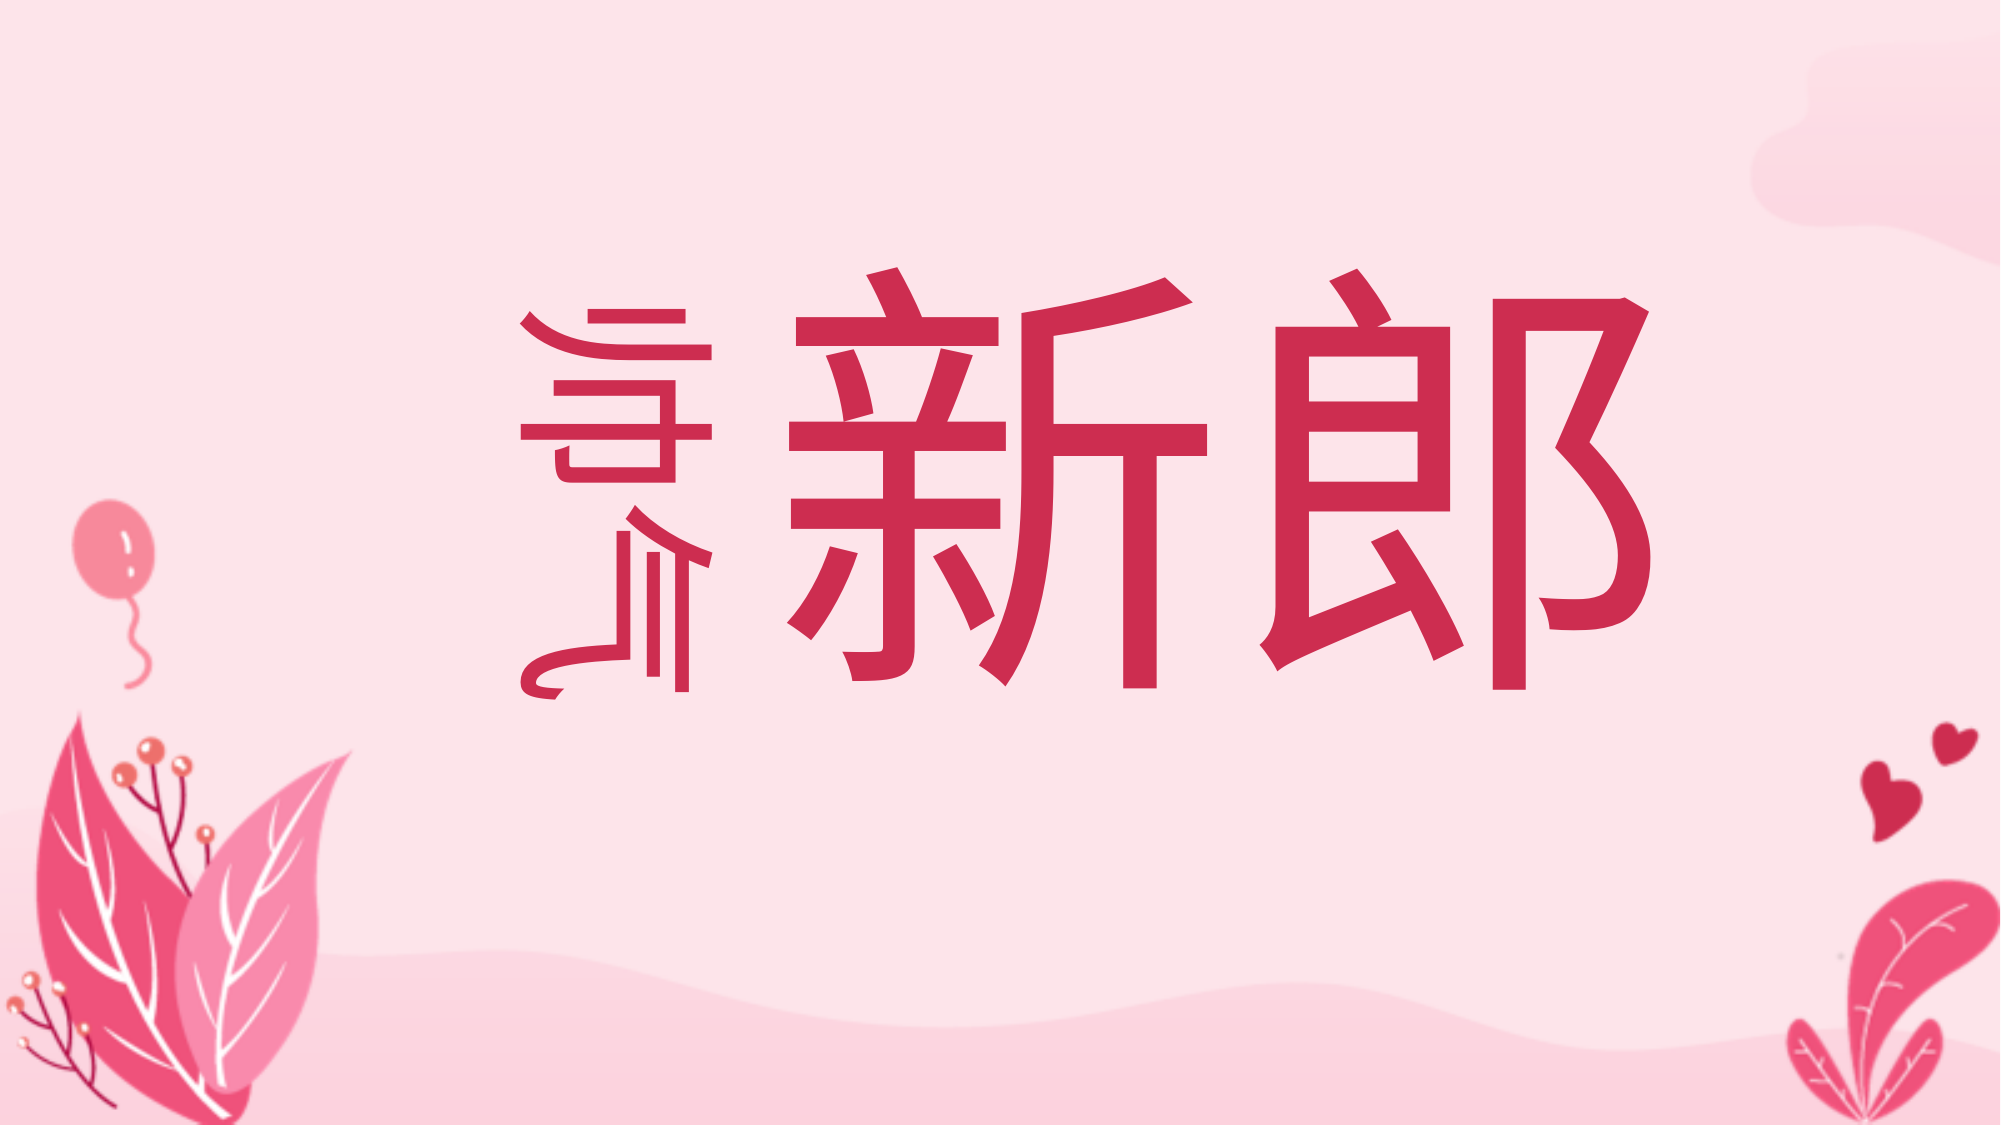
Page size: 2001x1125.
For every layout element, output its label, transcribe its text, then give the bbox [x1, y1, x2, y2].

text_box 新郎 [753, 189, 1817, 754]
picture [0, 0, 2001, 1125]
text_box 帅气 [470, 264, 753, 734]
